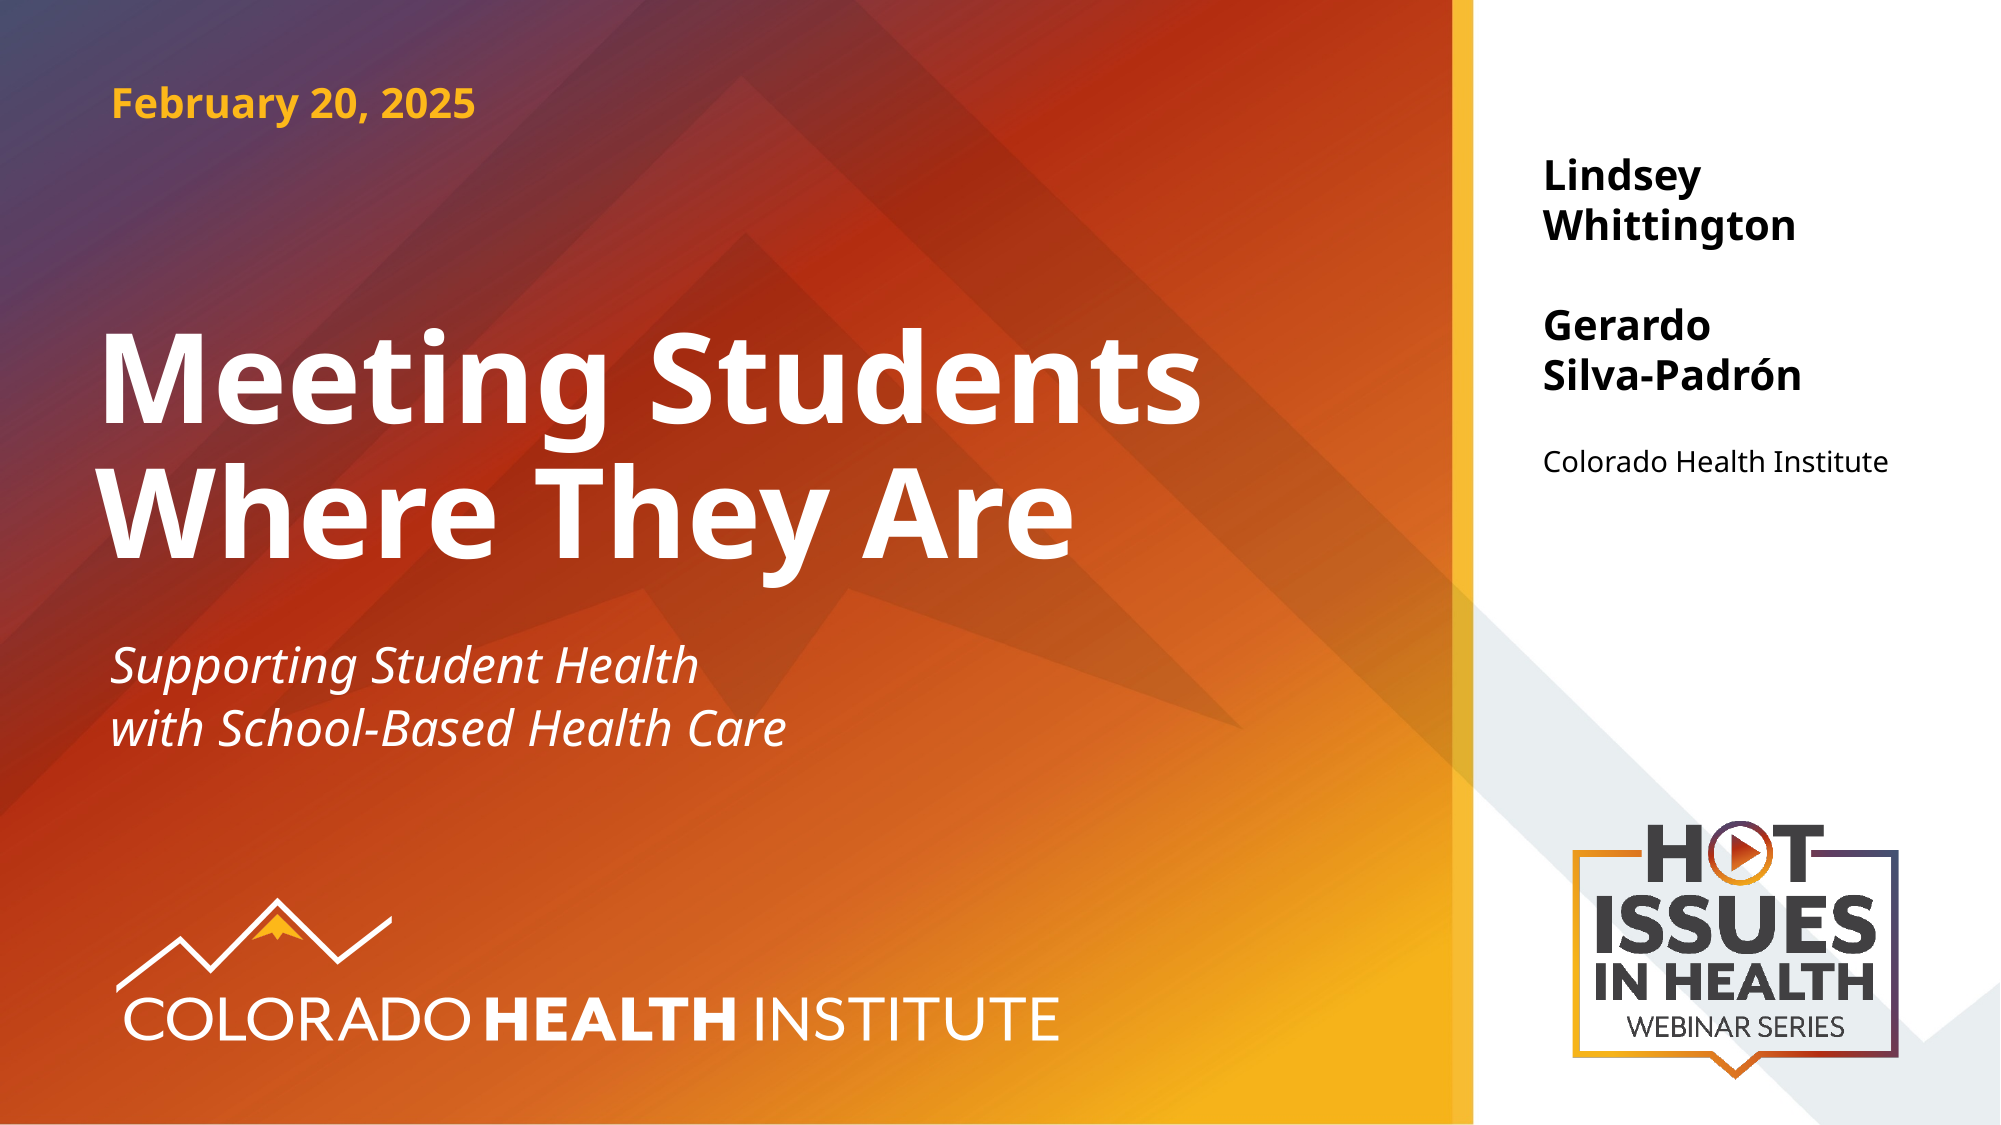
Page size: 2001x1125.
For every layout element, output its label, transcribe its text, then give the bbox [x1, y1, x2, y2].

list February 20, 2025 [95, 90, 1332, 147]
title Meeting Students Where They Are [80, 322, 1382, 594]
subtitle Supporting Student Health with School-Based Health Care [95, 623, 1332, 777]
picture [0, 0, 2000, 1125]
list Colorado Health Institute [1527, 429, 1937, 523]
list Lindsey Whittington Gerardo Silva-Padrón [1527, 141, 1937, 280]
